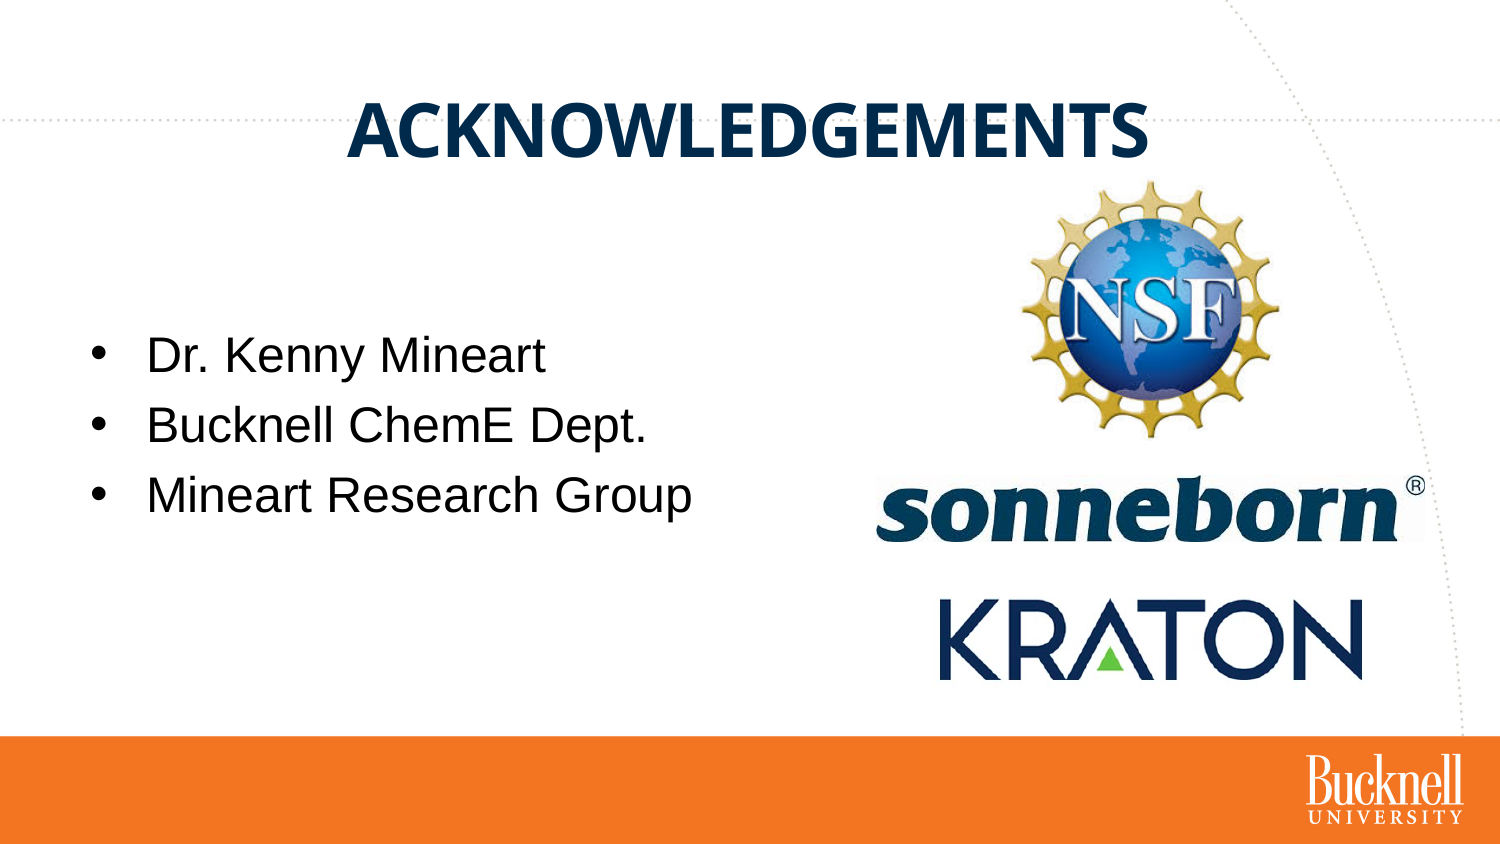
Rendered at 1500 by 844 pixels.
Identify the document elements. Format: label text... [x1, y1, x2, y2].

title Acknowledgements [74, 66, 1425, 188]
picture [0, 0, 1500, 844]
list Dr. Kenny Mineart Bucknell ChemE Dept. Mineart Research Group [75, 315, 715, 562]
